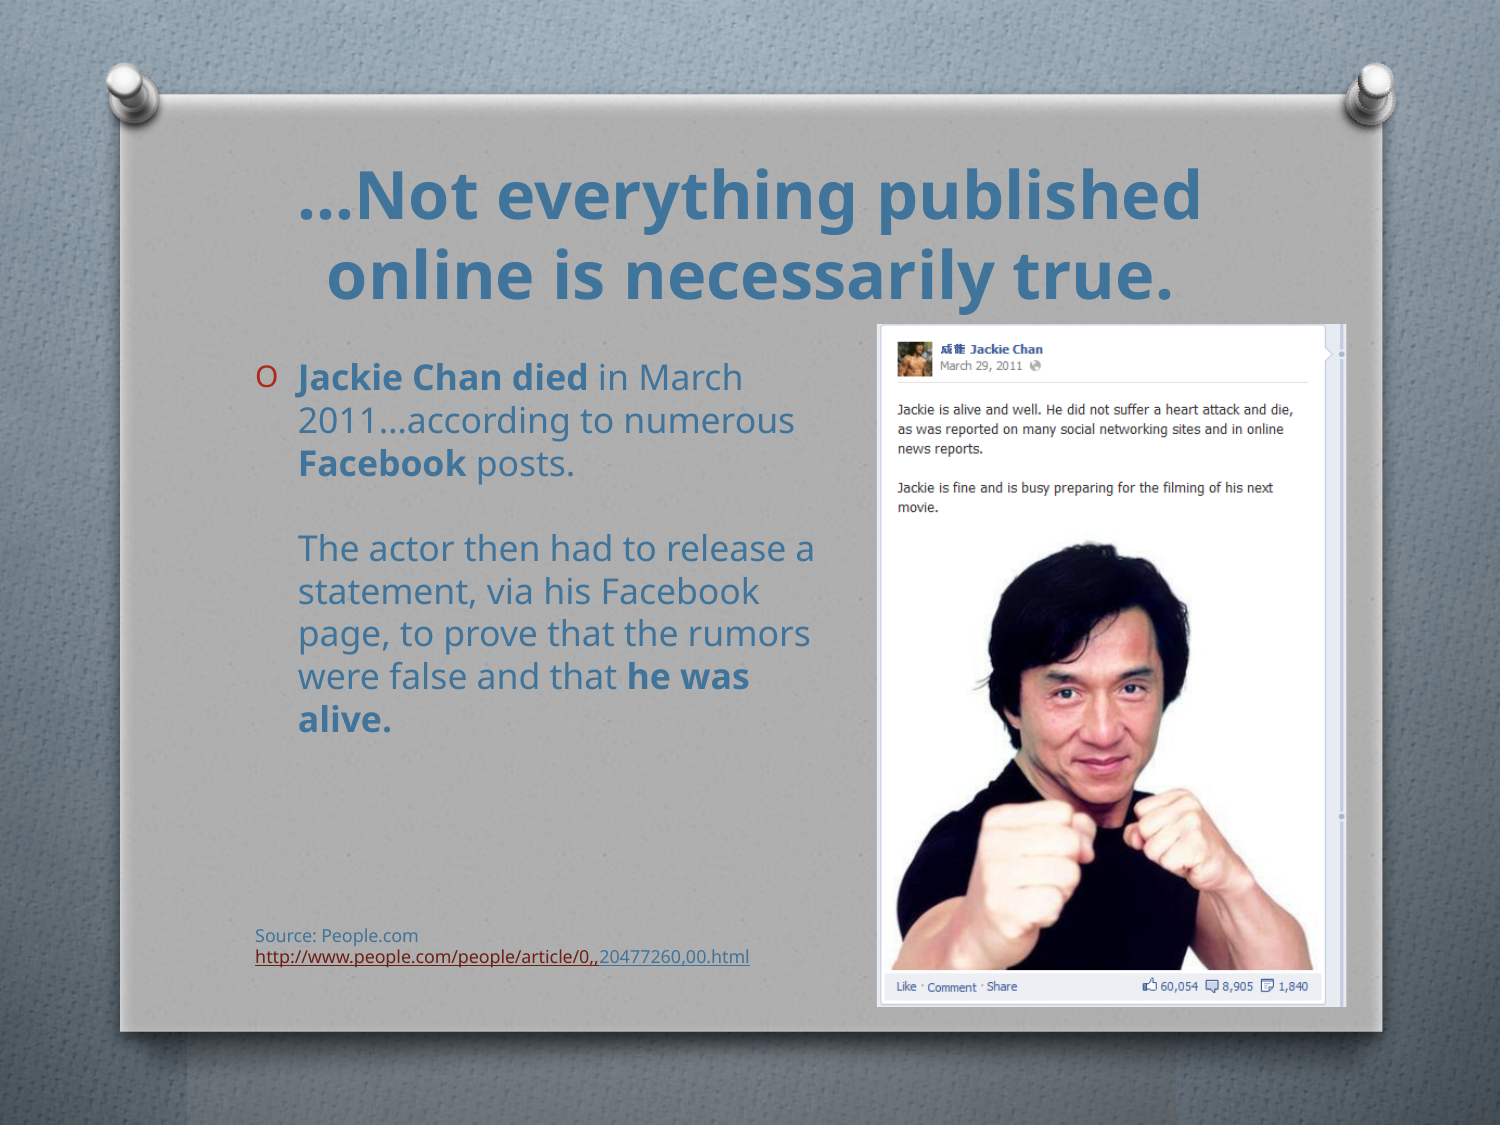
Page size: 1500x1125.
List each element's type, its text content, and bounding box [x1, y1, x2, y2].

picture [876, 324, 1347, 1007]
picture [75, 31, 197, 152]
picture [1317, 35, 1439, 156]
list Jackie Chan died in March 2011…according to numerous Facebook posts. The actor then had to release a statement, via his Facebook page, to prove that the rumors were false and that he was alive. Source: People.com http://www.people.com/people/article/0,,20477260,00.html [239, 347, 838, 1026]
title …Not everything published online is necessarily true. [179, 133, 1323, 332]
